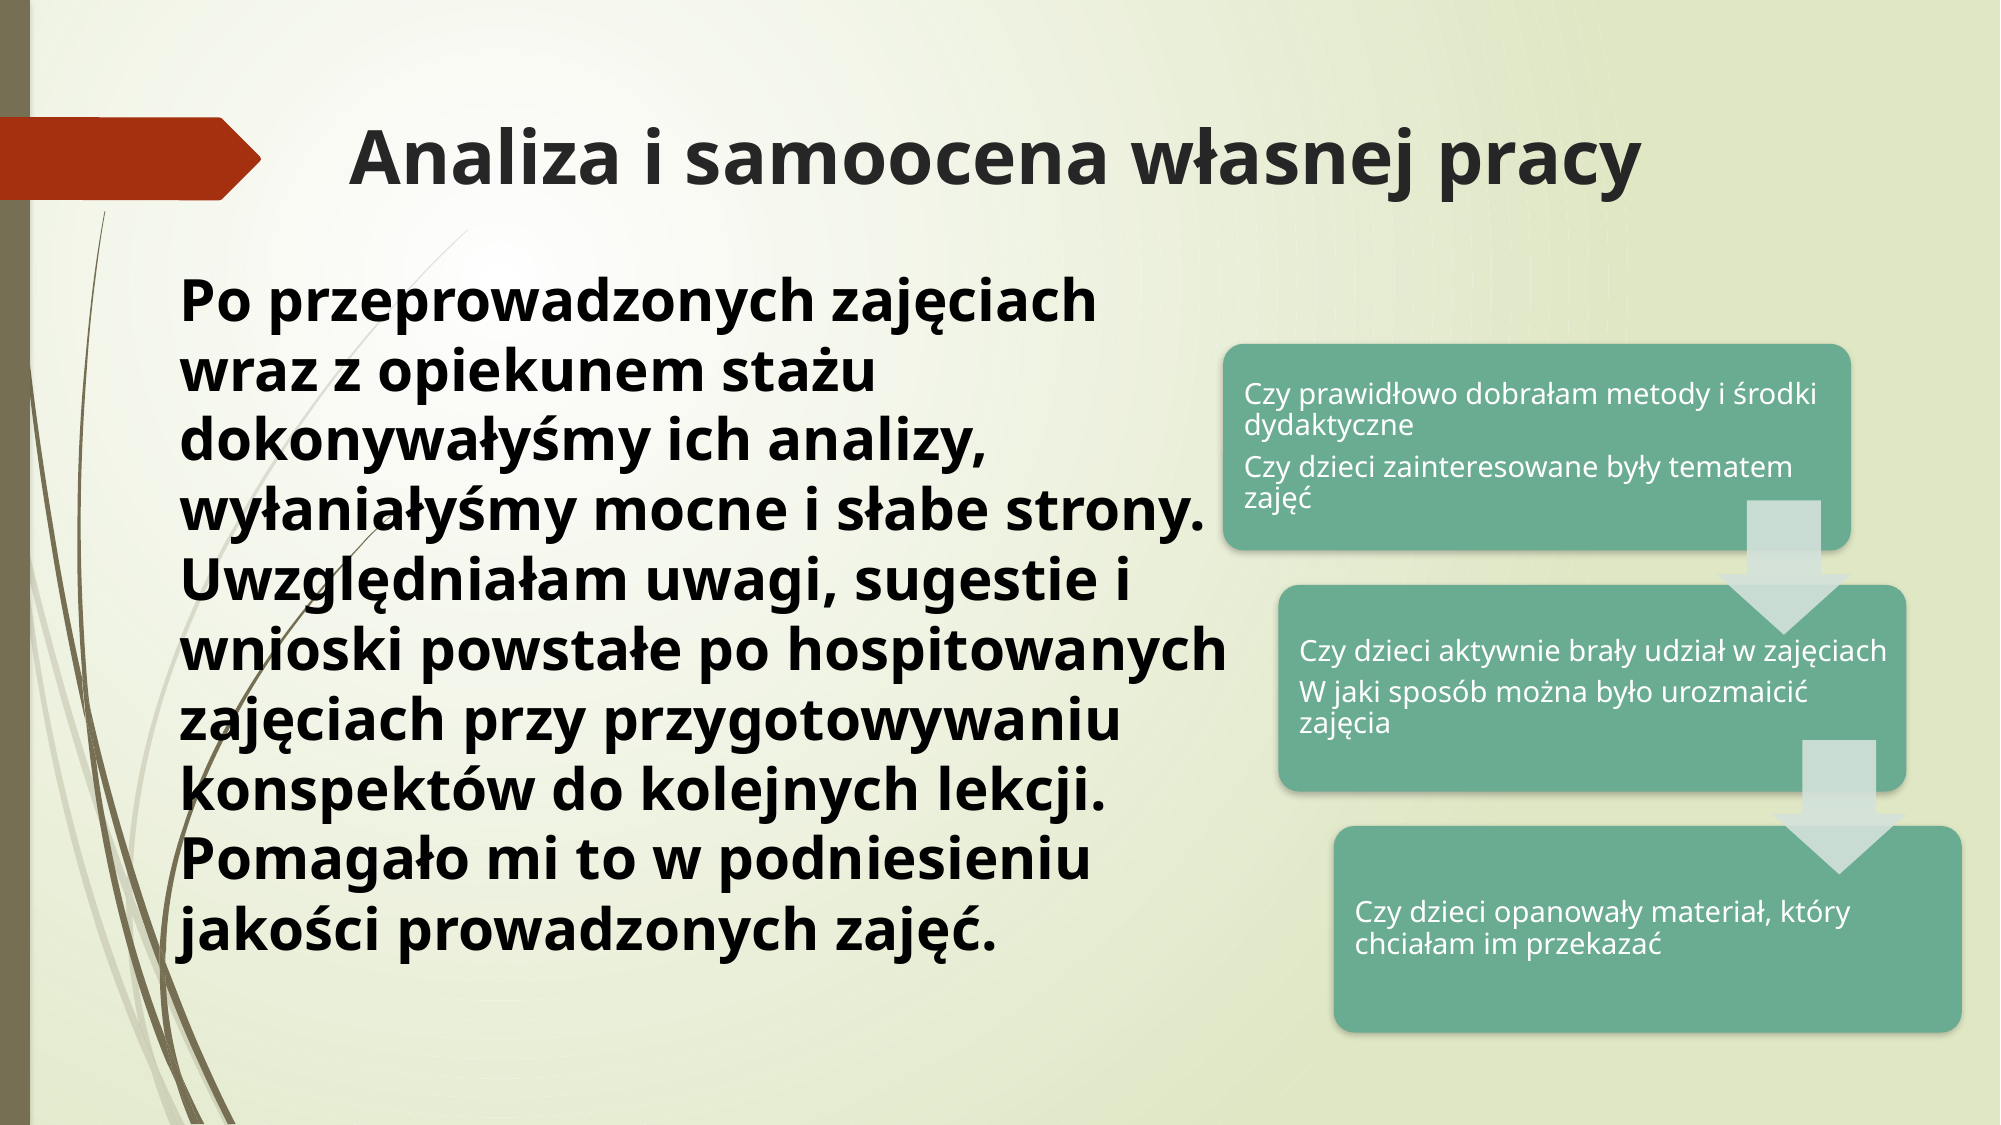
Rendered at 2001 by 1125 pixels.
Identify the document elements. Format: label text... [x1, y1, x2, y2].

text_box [1222, 343, 1963, 1033]
title Analiza i samoocena własnej pracy [334, 11, 2000, 256]
list Po przeprowadzonych zajęciach wraz z opiekunem stażu dokonywałyśmy ich analizy, wyłaniałyśmy mocne i słabe strony. Uwzględniałam uwagi, sugestie i wnioski powstałe po hospitowanych zajęciach przy przygotowywaniu konspektów do kolejnych lekcji. Pomagało mi to w podniesieniu jakości prowadzonych zajęć. [164, 255, 1265, 1079]
